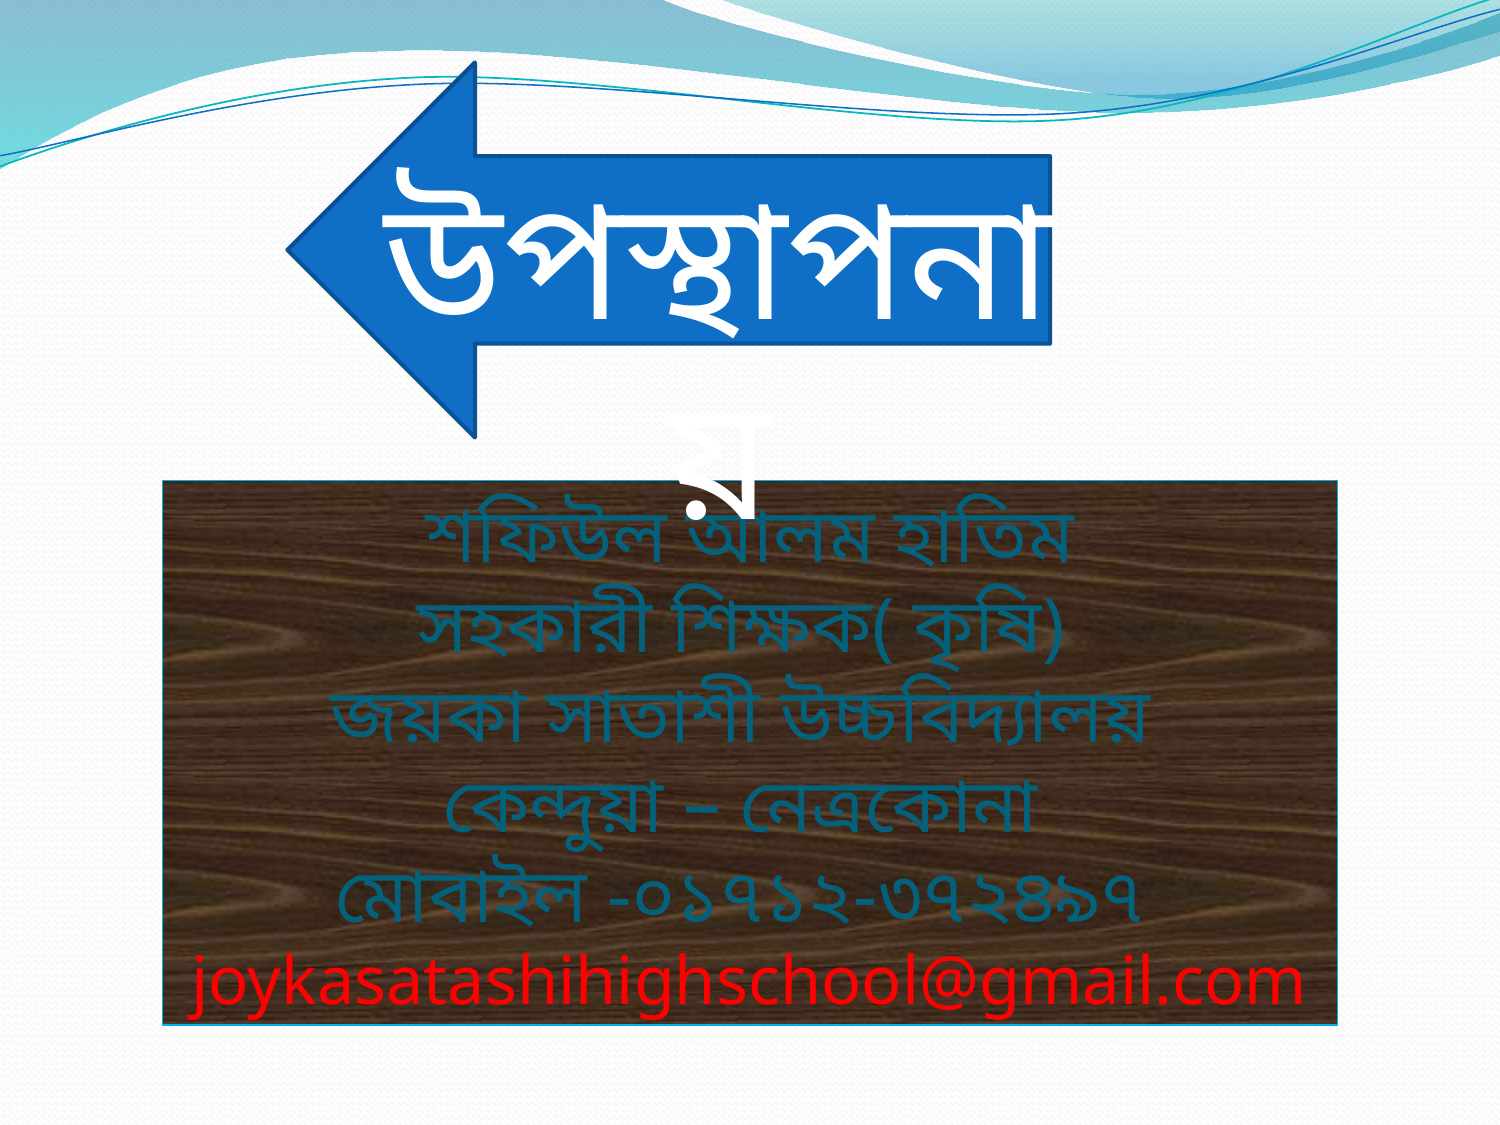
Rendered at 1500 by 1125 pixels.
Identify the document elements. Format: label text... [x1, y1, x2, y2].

text_box শফিউল আলম হাতিম সহকারী শিক্ষক( কৃষি) জয়কা সাতাশী উচ্চবিদ্যালয় কেন্দুয়া – নেত্রকোনা মোবাইল -০১৭১২-৩৭২৪৯৭ joykasatashihighschool@gmail.com [162, 480, 1338, 1026]
text_box [285, 197, 337, 303]
text_box উপস্থাপনায় [337, 145, 1100, 560]
text_box [389, 60, 478, 145]
